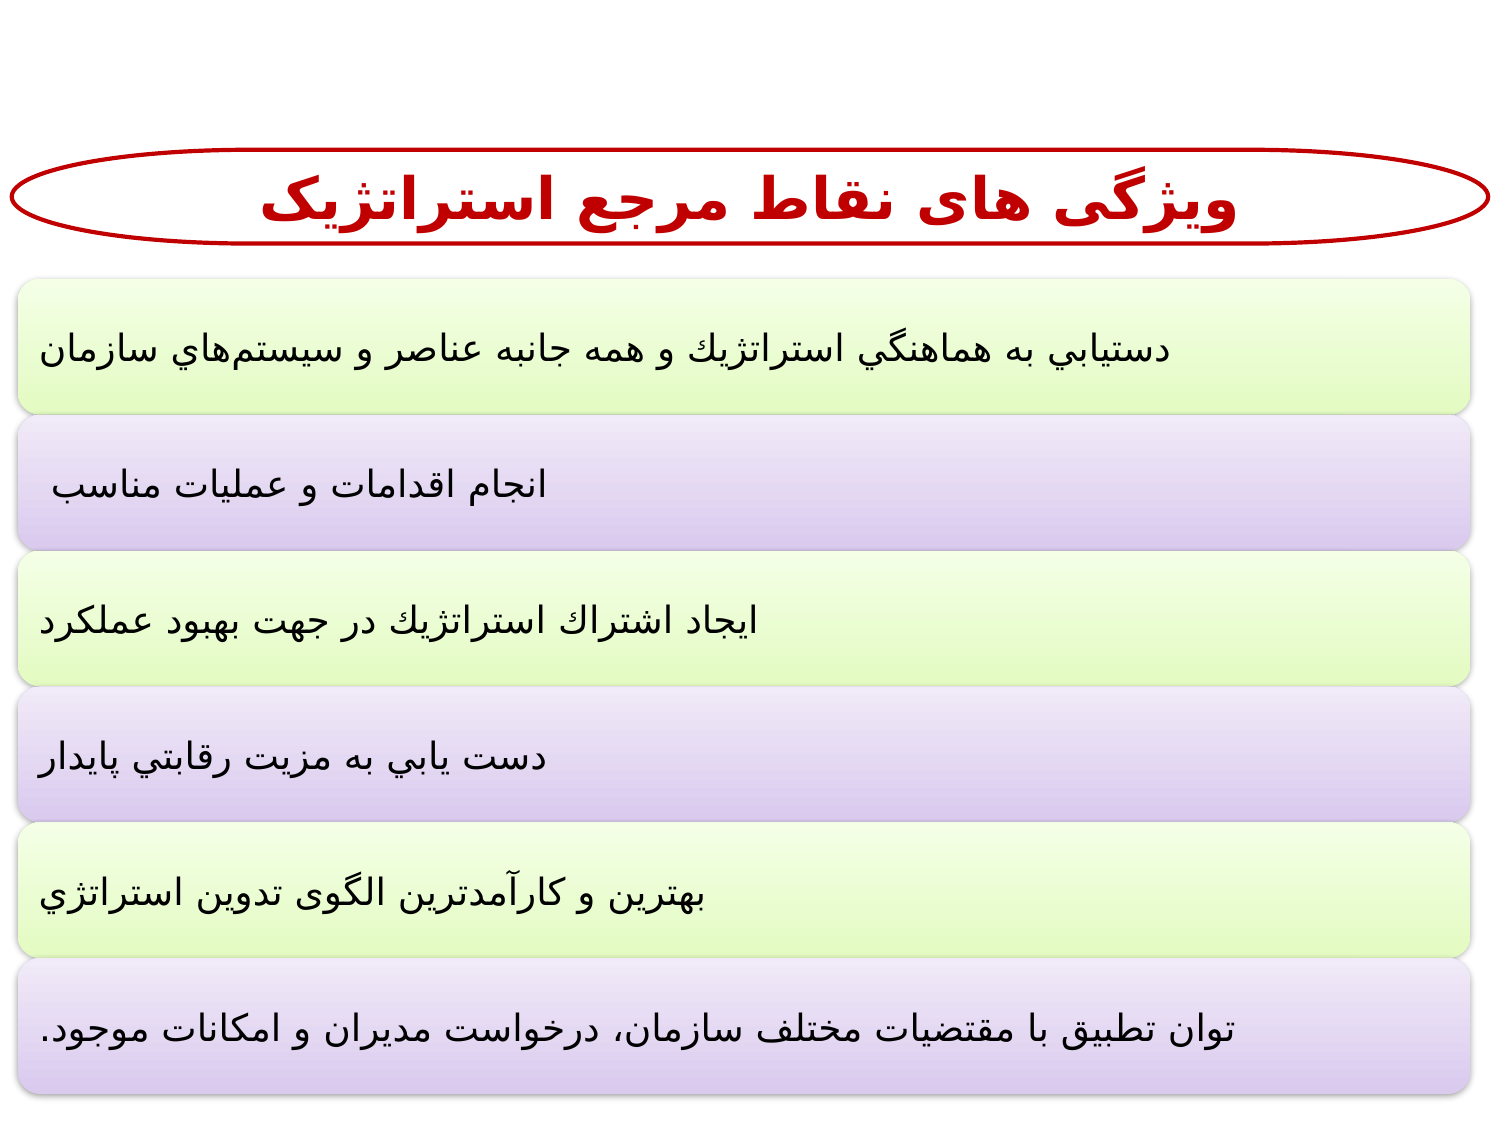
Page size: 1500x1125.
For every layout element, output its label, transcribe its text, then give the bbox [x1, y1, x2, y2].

text_box ویژگی های نقاط مرجع استراتژیک [9, 147, 1491, 246]
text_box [17, 278, 1471, 1095]
